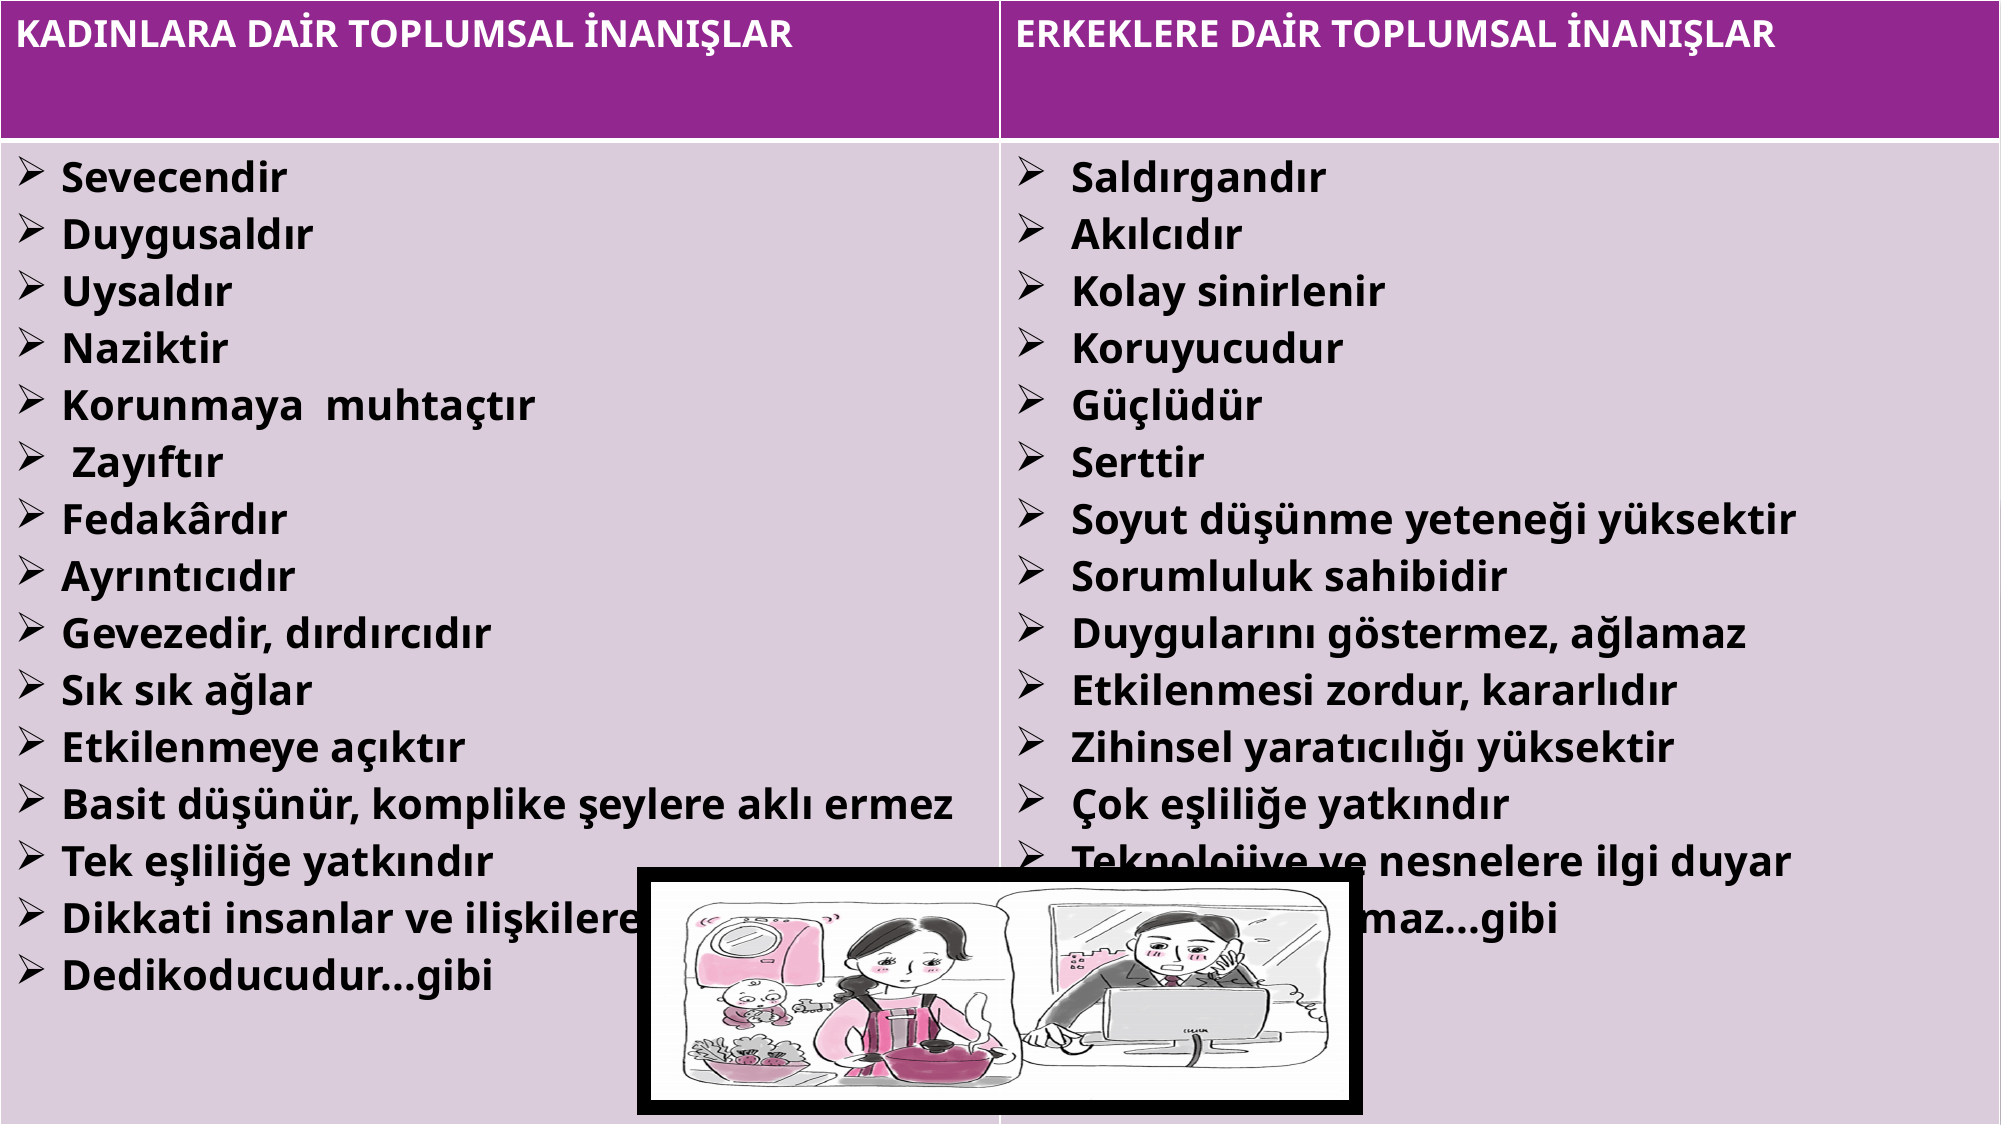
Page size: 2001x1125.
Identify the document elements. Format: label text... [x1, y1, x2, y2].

table_header KADINLARA DAİR TOPLUMSAL İNANIŞLAR [1, 1, 999, 138]
table_cell Sevecendir Duygusaldır Uysaldır Naziktir Korunmaya muhtaçtır Zayıftır Fedakârdır Ayrıntıcıdır Gevezedir, dırdırcıdır Sık sık ağlar Etkilenmeye açıktır Basit düşünür, komplike şeylere aklı ermez Tek eşliliğe yatkındır Dikkati insanlar ve ilişkilere yöneliktir Dedikoducudur...gibi [1, 143, 999, 1124]
table_cell Saldırgandır Akılcıdır Kolay sinirlenir Koruyucudur Güçlüdür Serttir Soyut düşünme yeteneği yüksektir Sorumluluk sahibidir Duygularını göstermez, ağlamaz Etkilenmesi zordur, kararlıdır Zihinsel yaratıcılığı yüksektir Çok eşliliğe yatkındır Teknolojiye ve nesnelere ilgi duyar Dedikodu yapmaz...gibi [1001, 143, 1999, 1124]
table_header ERKEKLERE DAİR TOPLUMSAL İNANIŞLAR [1001, 1, 1999, 138]
picture [650, 881, 1350, 1101]
